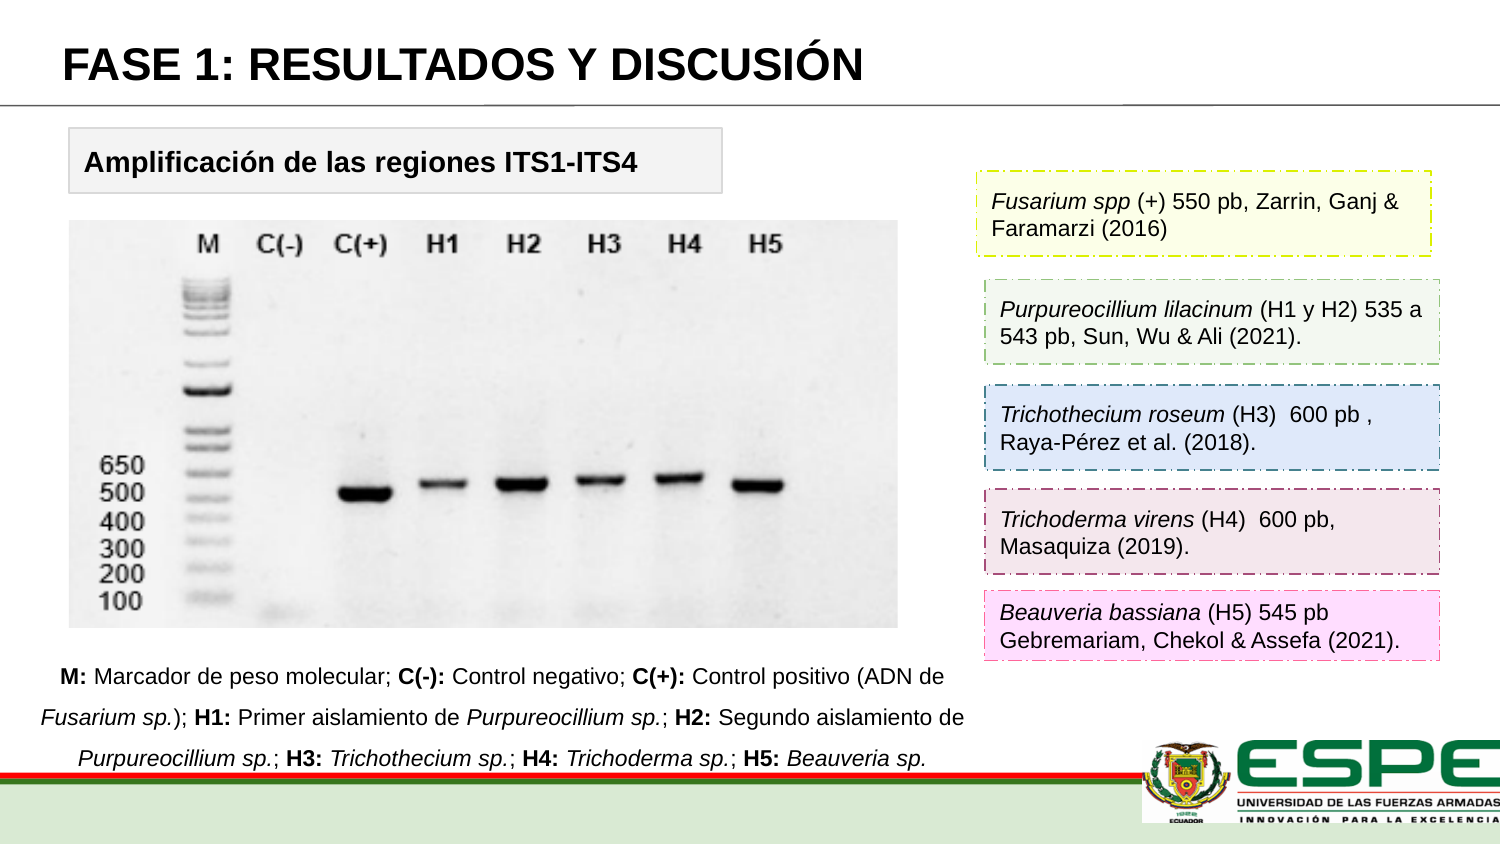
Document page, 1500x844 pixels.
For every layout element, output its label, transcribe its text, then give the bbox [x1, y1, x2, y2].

text_box [0, 778, 19, 785]
text_box Purpureocillium lilacinum (H1 y H2) 535 a 543 pb, Sun, Wu & Ali (2021). [984, 279, 1440, 365]
text_box FASE 1: RESULTADOS Y DISCUSIÓN [47, 27, 1243, 98]
picture [1142, 740, 1500, 823]
text_box [986, 772, 1137, 778]
text_box [0, 772, 19, 778]
text_box Beauveria bassiana (H5) 545 pb Gebremariam, Chekol & Assefa (2021). [984, 590, 1440, 661]
text_box [0, 785, 1500, 844]
text_box Fusarium spp (+) 550 pb, Zarrin, Ganj & Faramarzi (2016) [976, 171, 1432, 257]
picture [68, 219, 898, 628]
text_box M: Marcador de peso molecular; C(-): Control negativo; C(+): Control positivo (ADN de Fusarium sp.); H1: Primer aislamiento de Purpureocillium sp.; H2: Segundo aislamiento de Purpureocillium sp.; H3: Trichothecium sp.; H4: Trichoderma sp.; H5: Beauveria sp. [19, 632, 986, 786]
text_box [986, 778, 1137, 785]
text_box Trichoderma virens (H4) 600 pb, Masaquiza (2019). [984, 489, 1440, 575]
text_box Amplificación de las regiones ITS1-ITS4 [68, 128, 723, 194]
text_box Trichothecium roseum (H3) 600 pb , Raya-Pérez et al. (2018). [984, 384, 1440, 470]
